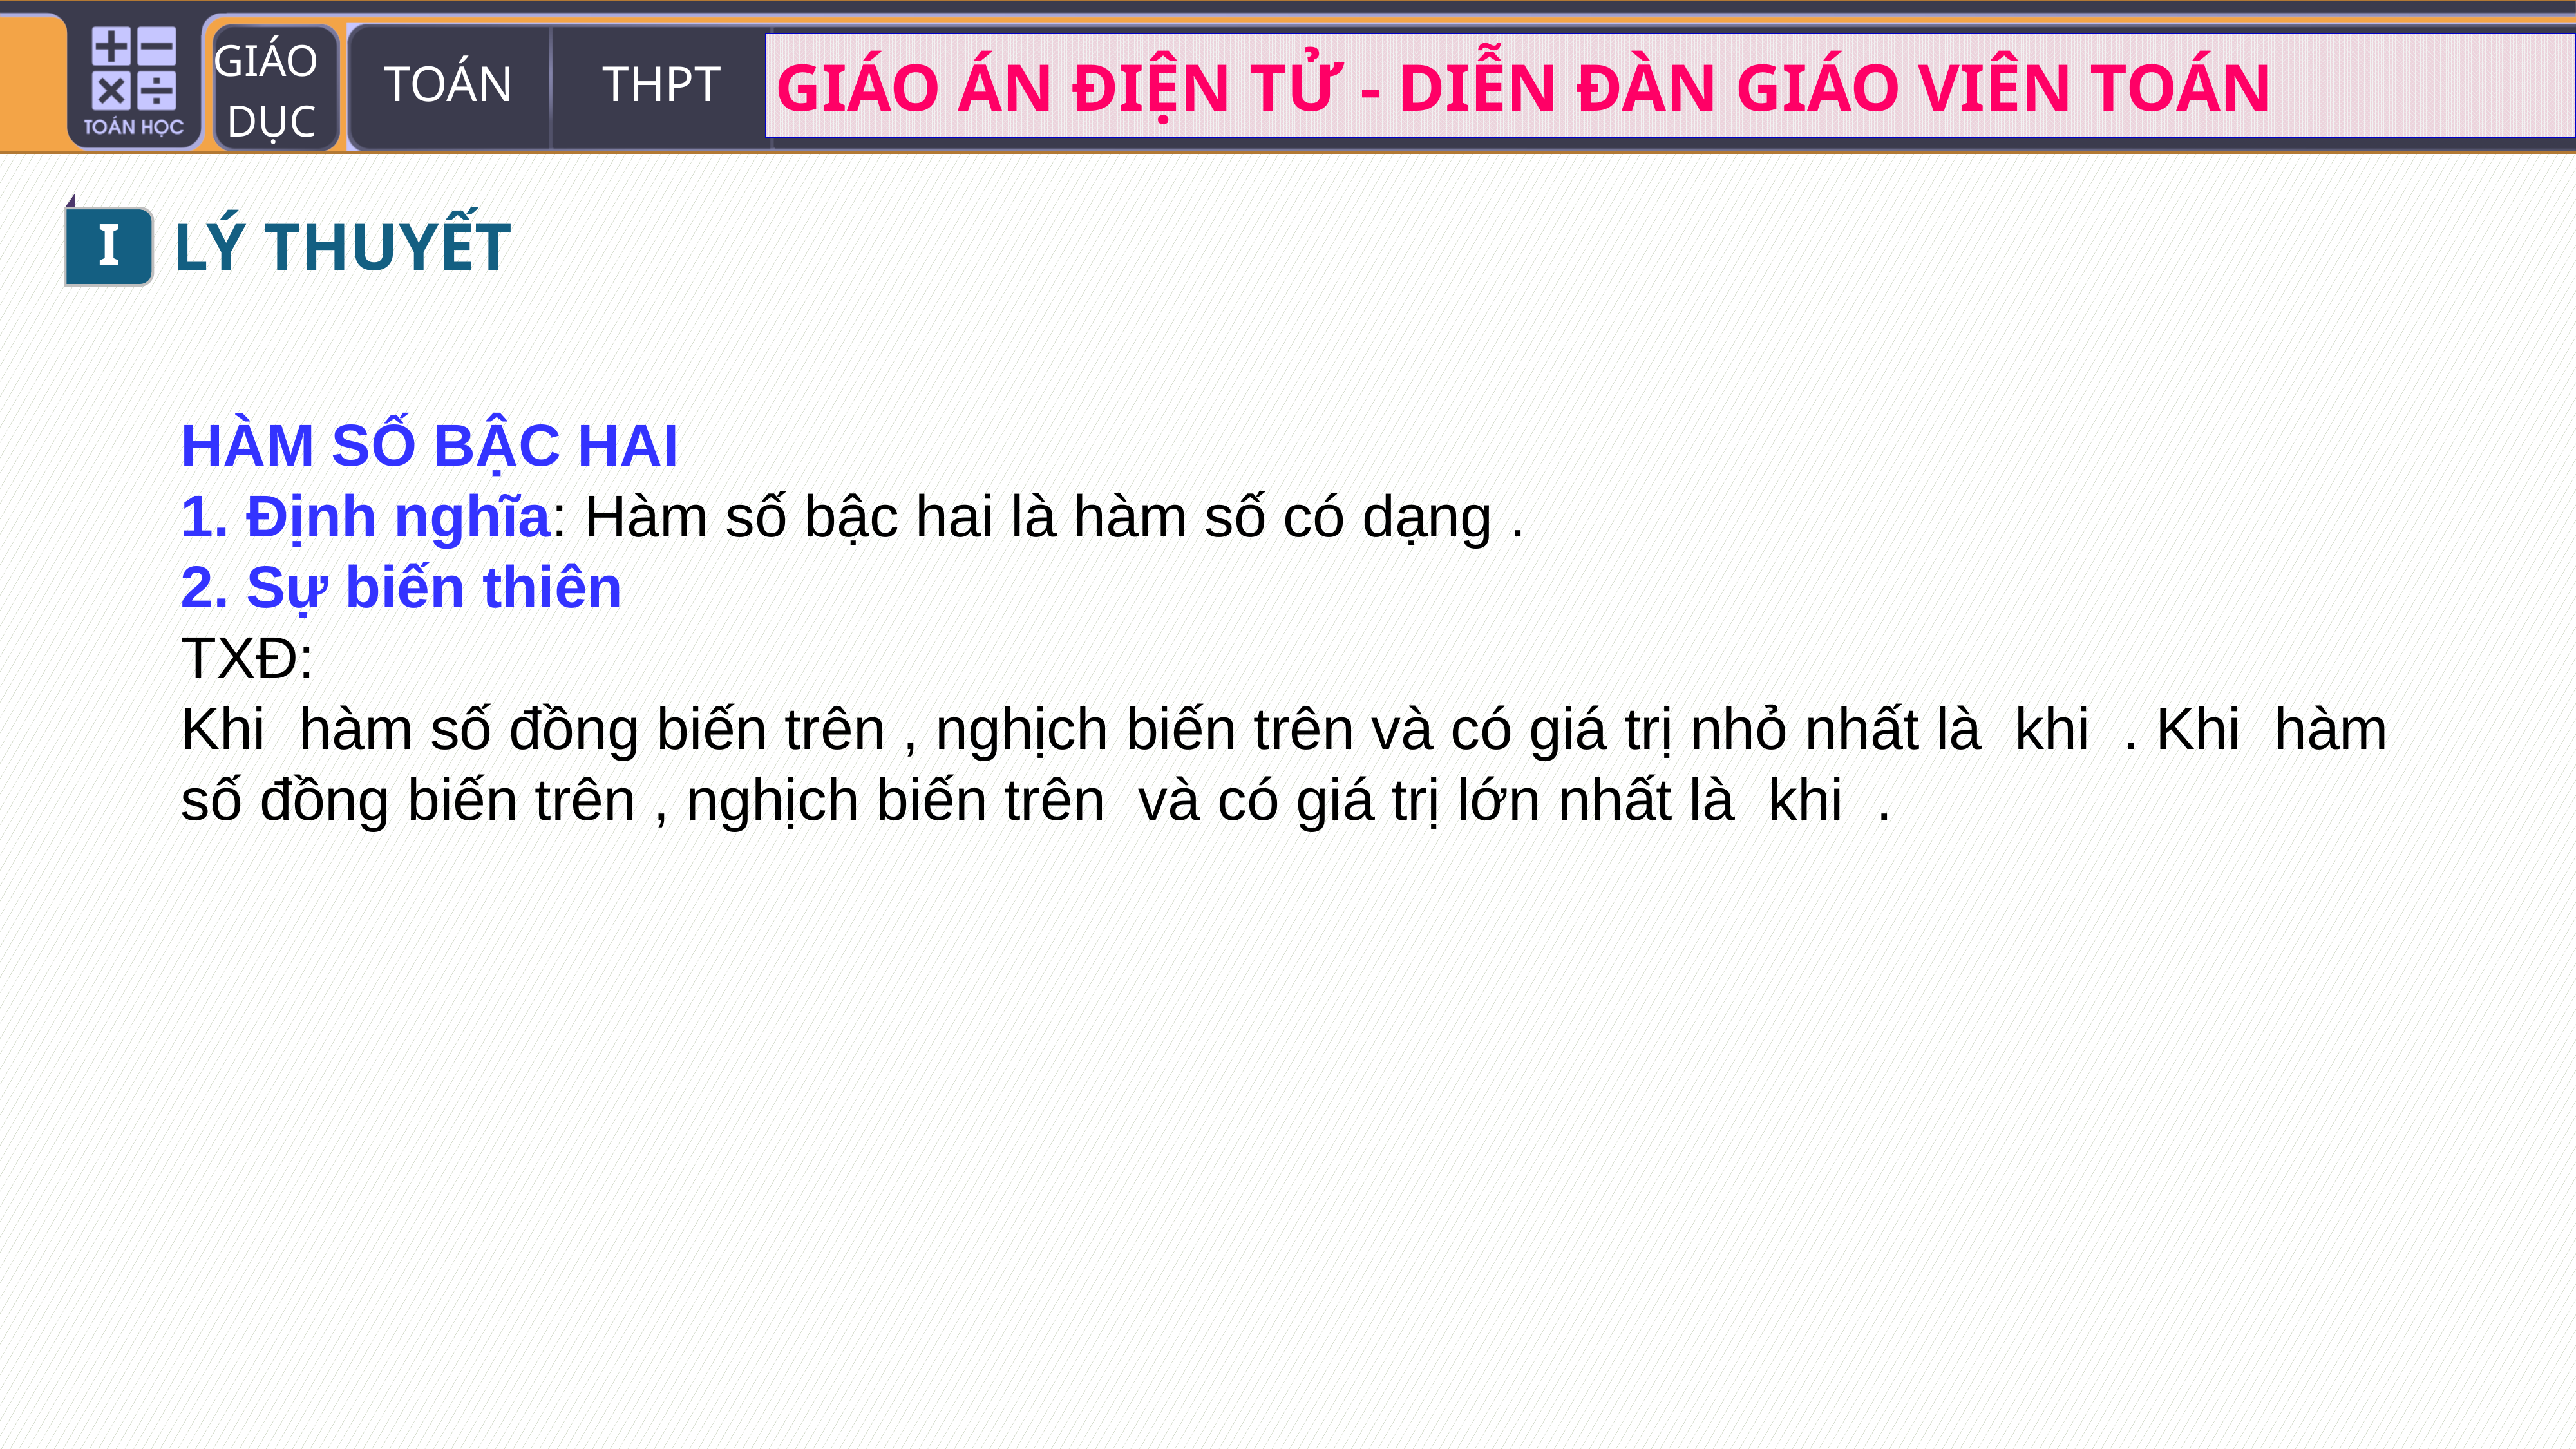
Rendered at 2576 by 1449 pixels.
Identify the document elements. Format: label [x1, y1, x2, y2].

text_box [64, 193, 1788, 289]
